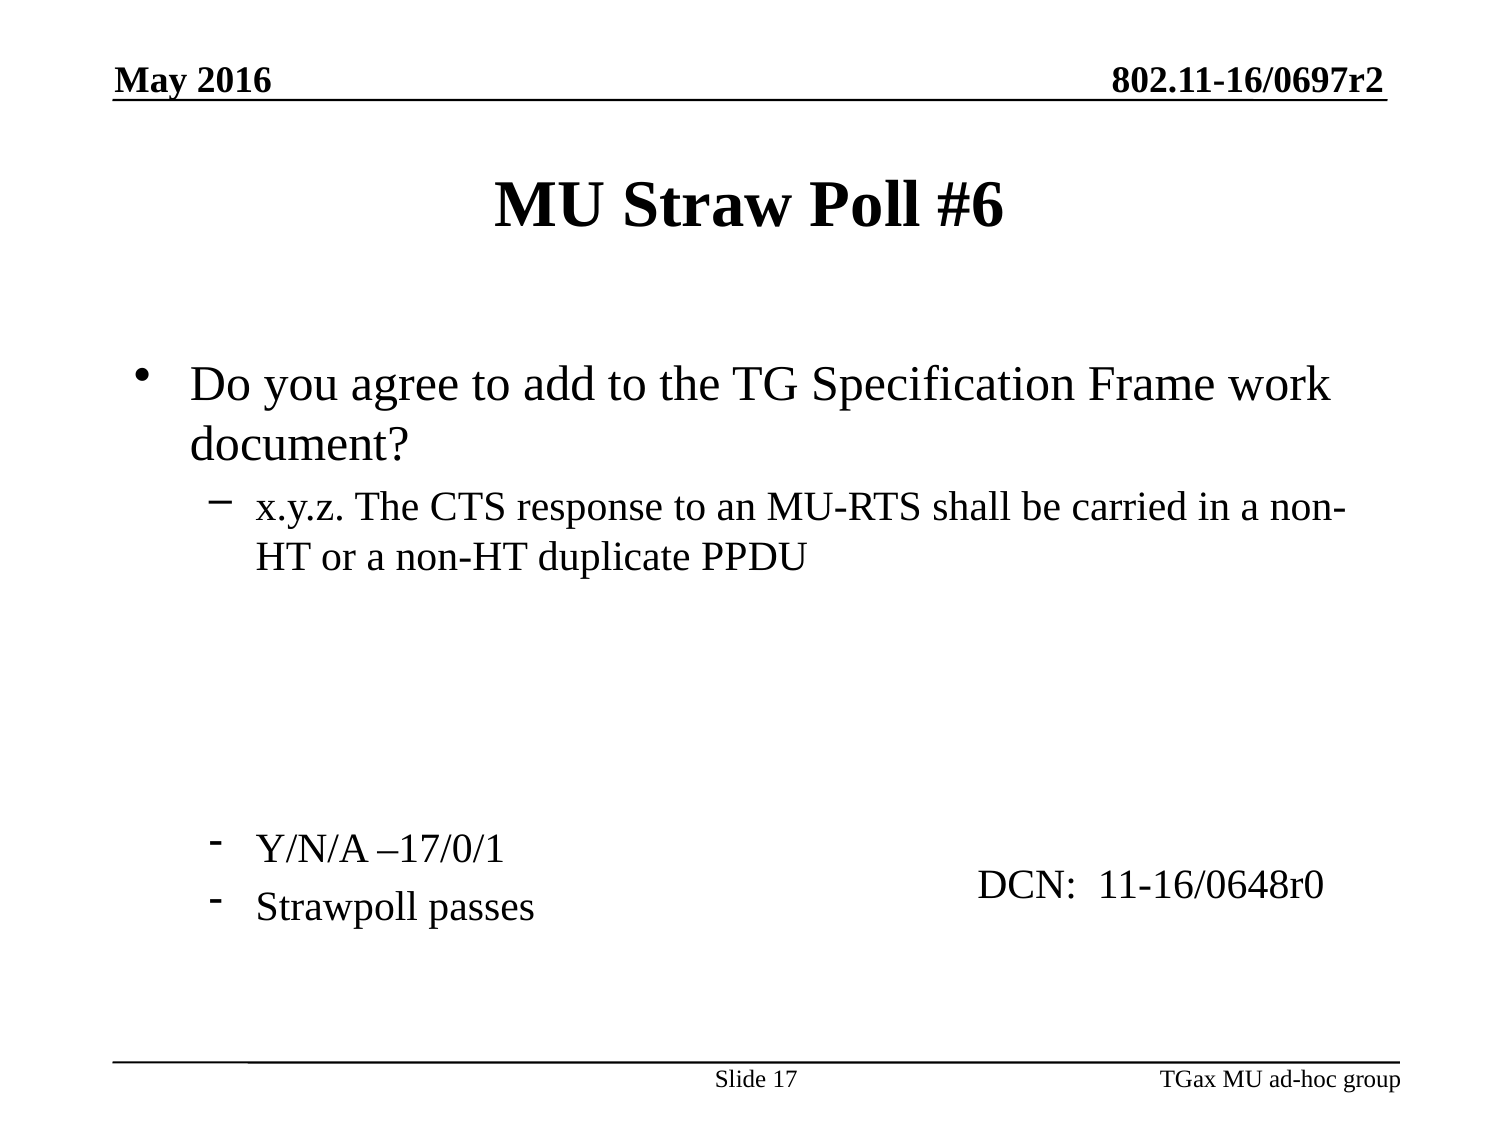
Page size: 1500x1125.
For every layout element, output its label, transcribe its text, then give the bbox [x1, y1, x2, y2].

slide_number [114, 54, 425, 100]
text_box Do you agree to add to the TG Specification Frame work document? x.y.z. The CTS response to an MU-RTS shall be carried in a non-HT or a non-HT duplicate PPDU Y/N/A –17/0/1 Strawpoll passes [118, 342, 1394, 1018]
slide_number Slide 17 [712, 1062, 800, 1093]
title MU Straw Poll #6 [112, 112, 1388, 288]
footer TGax MU ad-hoc group [1156, 1062, 1402, 1093]
text_box DCN: 11-16/0648r0 [962, 849, 1463, 915]
